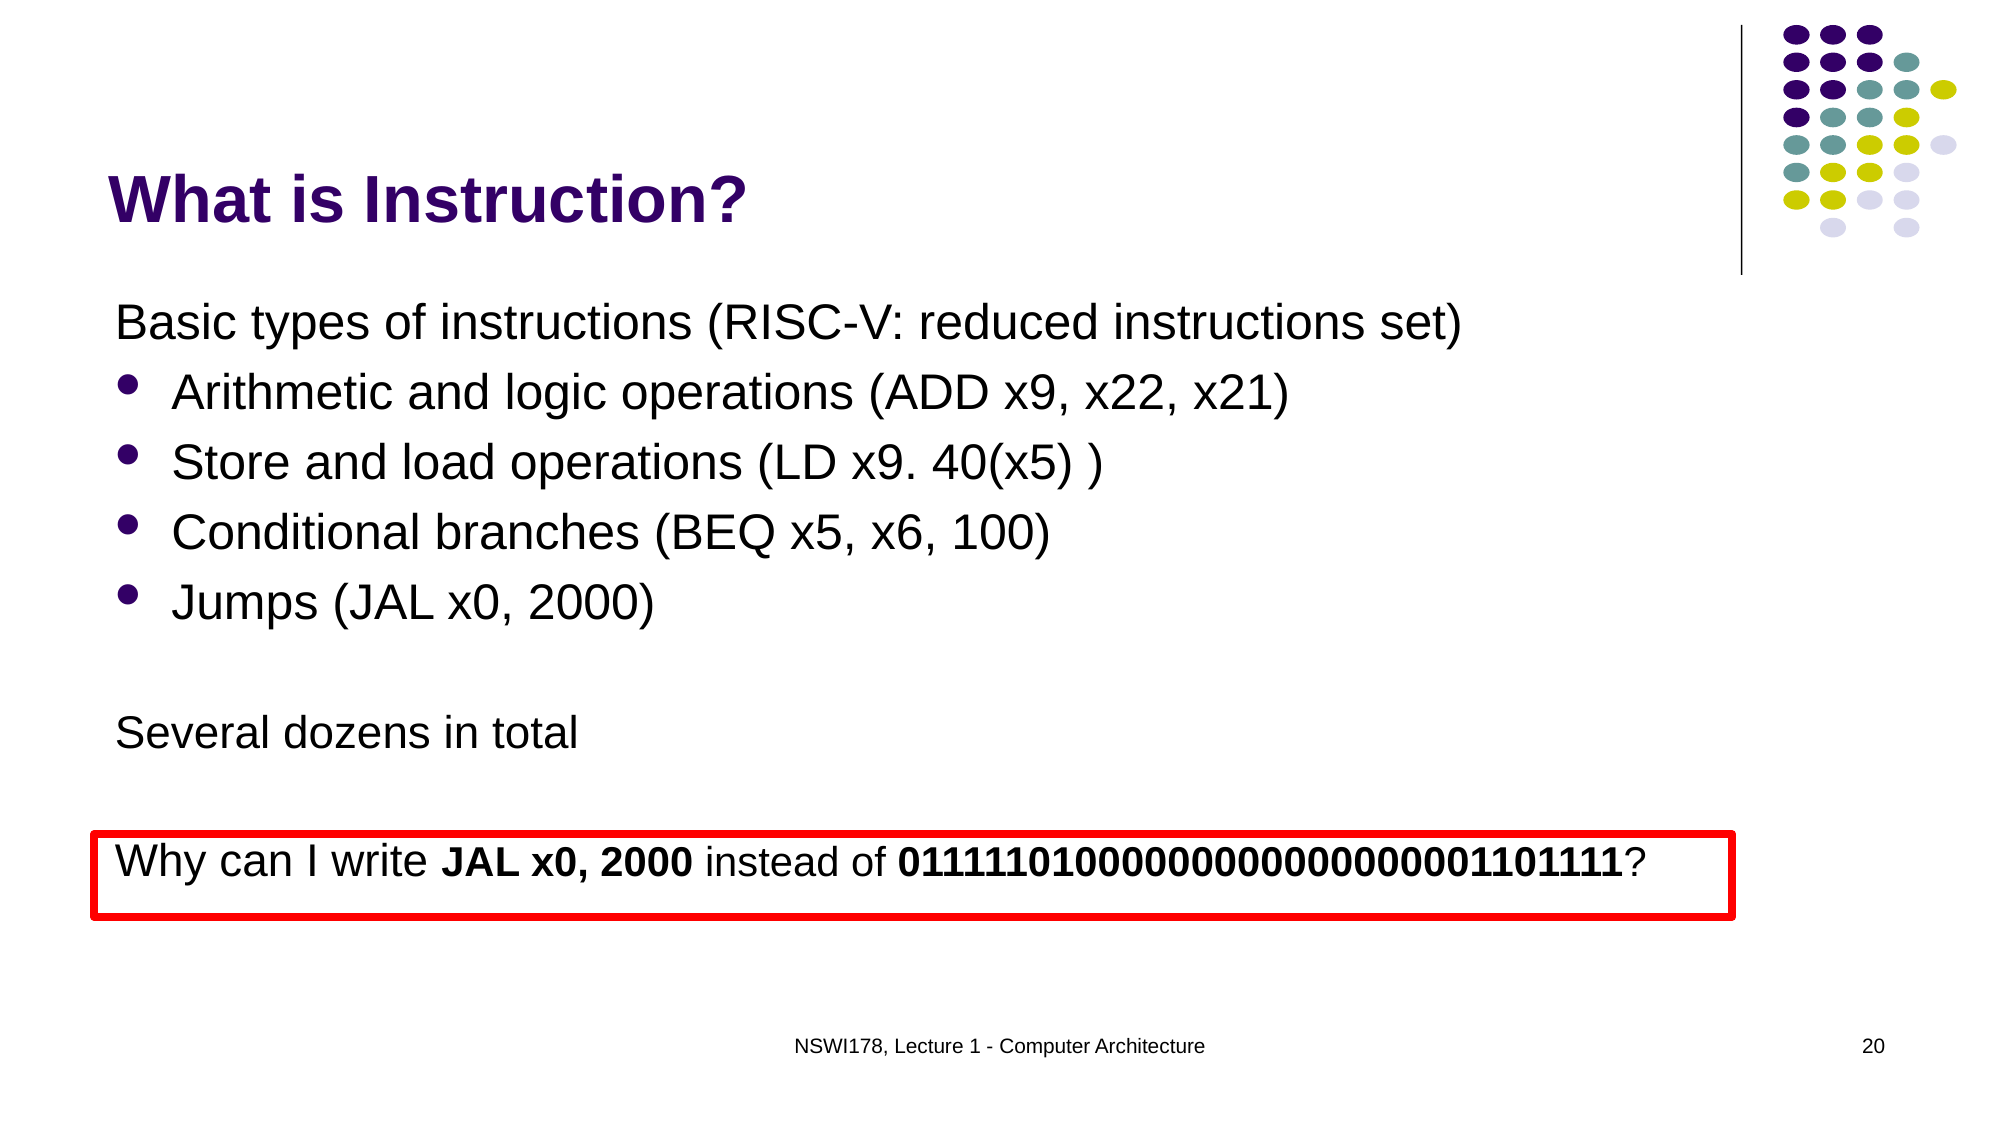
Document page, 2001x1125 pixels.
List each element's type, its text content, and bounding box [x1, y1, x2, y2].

footer NSWI178, Lecture 1 - Computer Architecture [683, 1024, 1317, 1101]
text_box What is Instruction? [94, 30, 1332, 244]
slide_number 20 [1433, 1024, 1901, 1101]
list Basic types of instructions (RISC-V: reduced instructions set) Arithmetic and logic operations (ADD x9, x22, x21) Store and load operations (LD x9. 40(x5) ) Conditional branches (BEQ x5, x6, 100) Jumps (JAL x0, 2000) Several dozens in total Why can I write JAL x0, 2000 instead of 01111101000000000000000001101111? [99, 281, 1901, 1006]
text_box [92, 832, 1734, 919]
